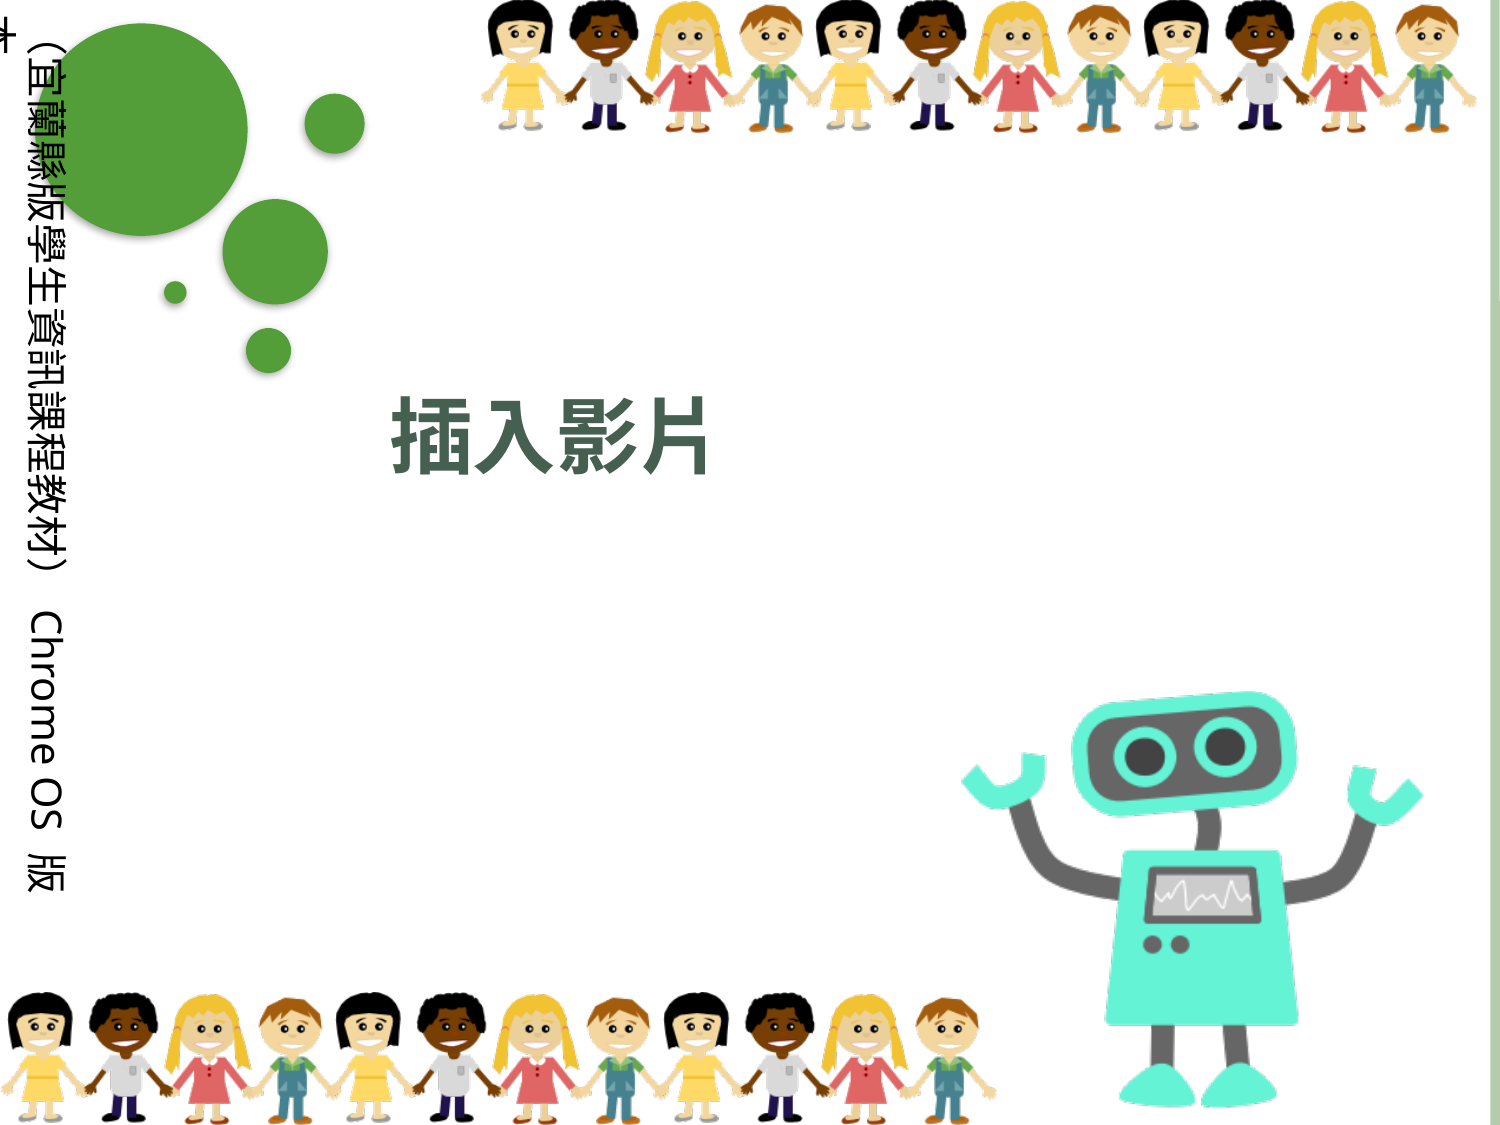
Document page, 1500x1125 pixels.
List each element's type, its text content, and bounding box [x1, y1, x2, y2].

picture [0, 691, 1425, 1125]
title 插入影片 [375, 180, 1388, 492]
picture [480, 0, 1477, 133]
